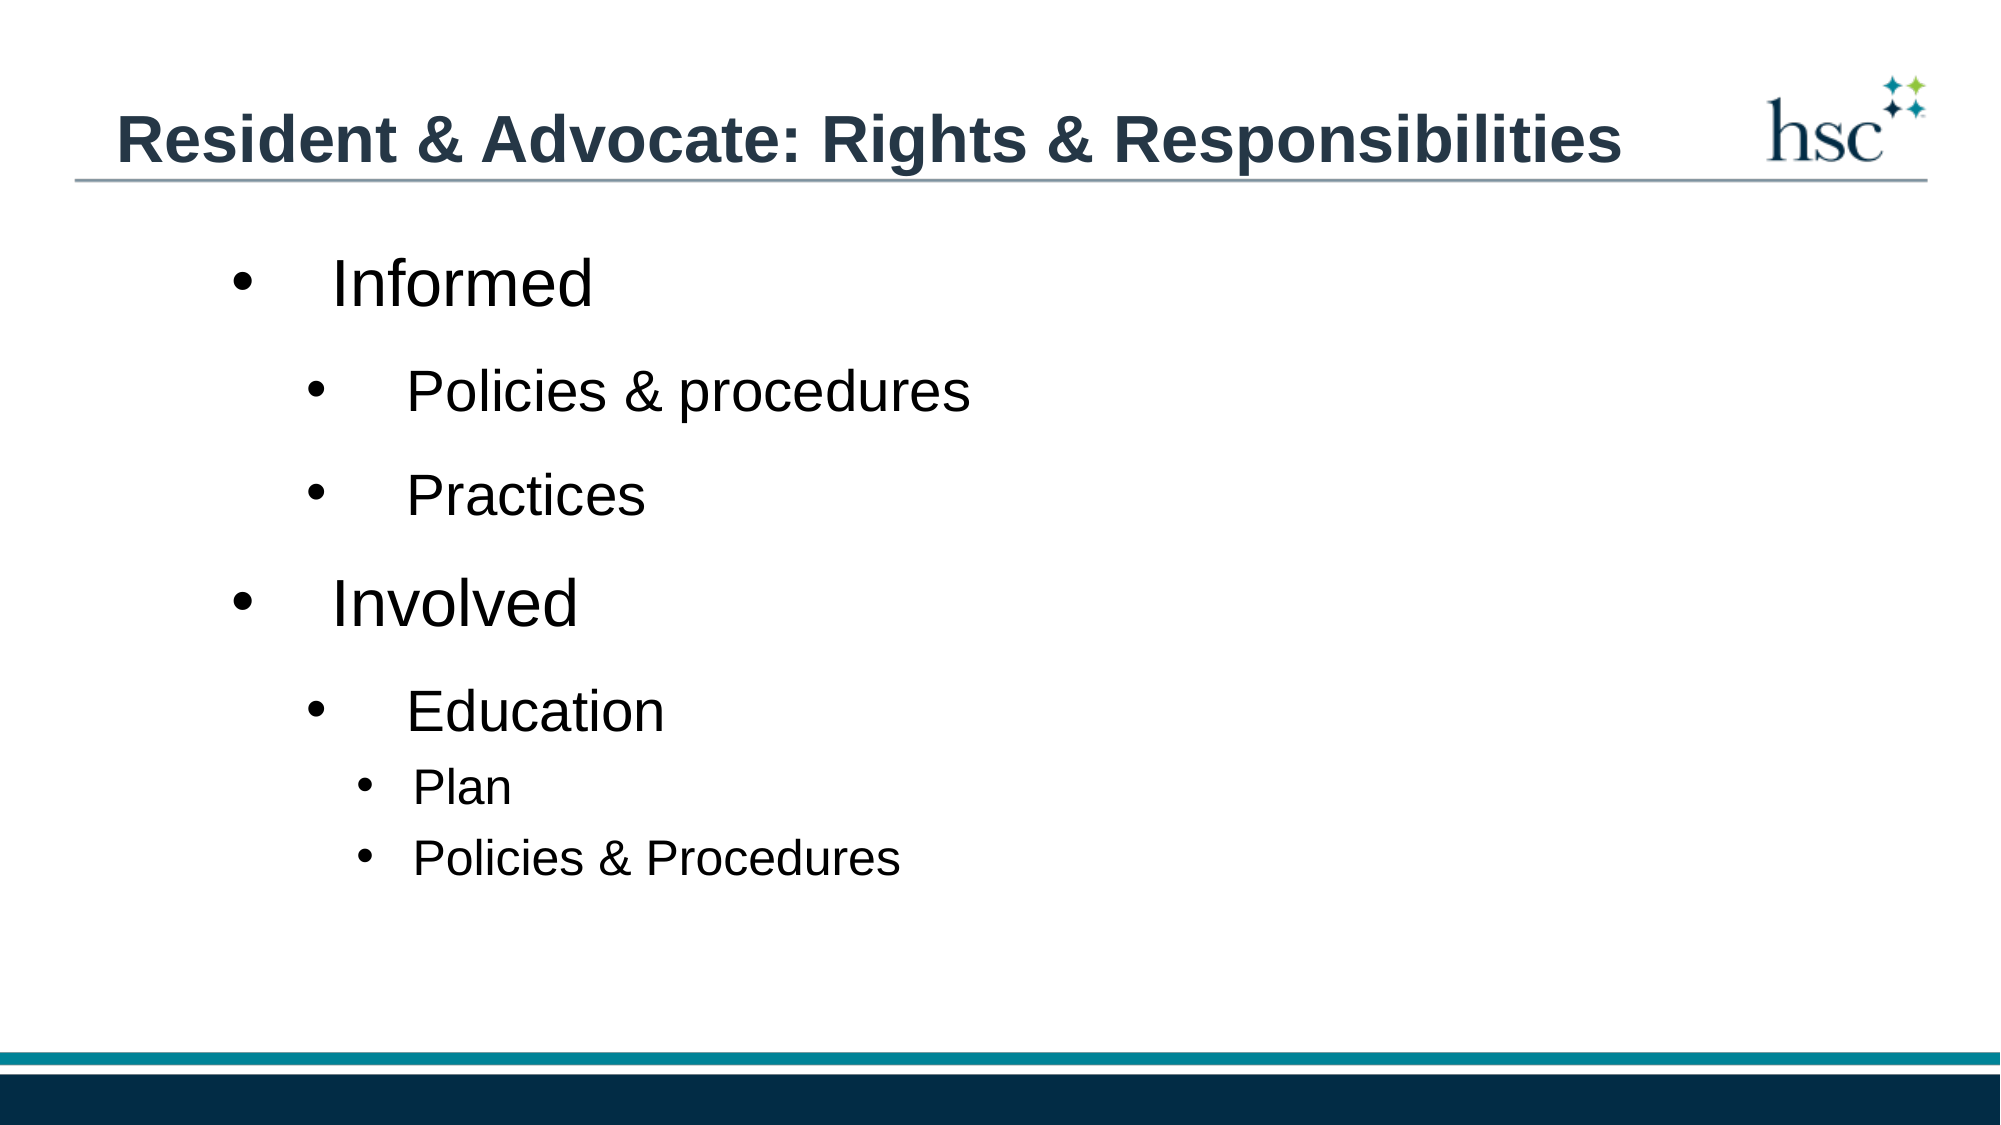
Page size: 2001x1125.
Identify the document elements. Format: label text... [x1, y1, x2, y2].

text_box Resident & Advocate: Rights & Responsibilities [116, 62, 1884, 177]
text_box Informed Policies & procedures Practices Involved Education Plan Policies & Procedures [116, 232, 1684, 982]
